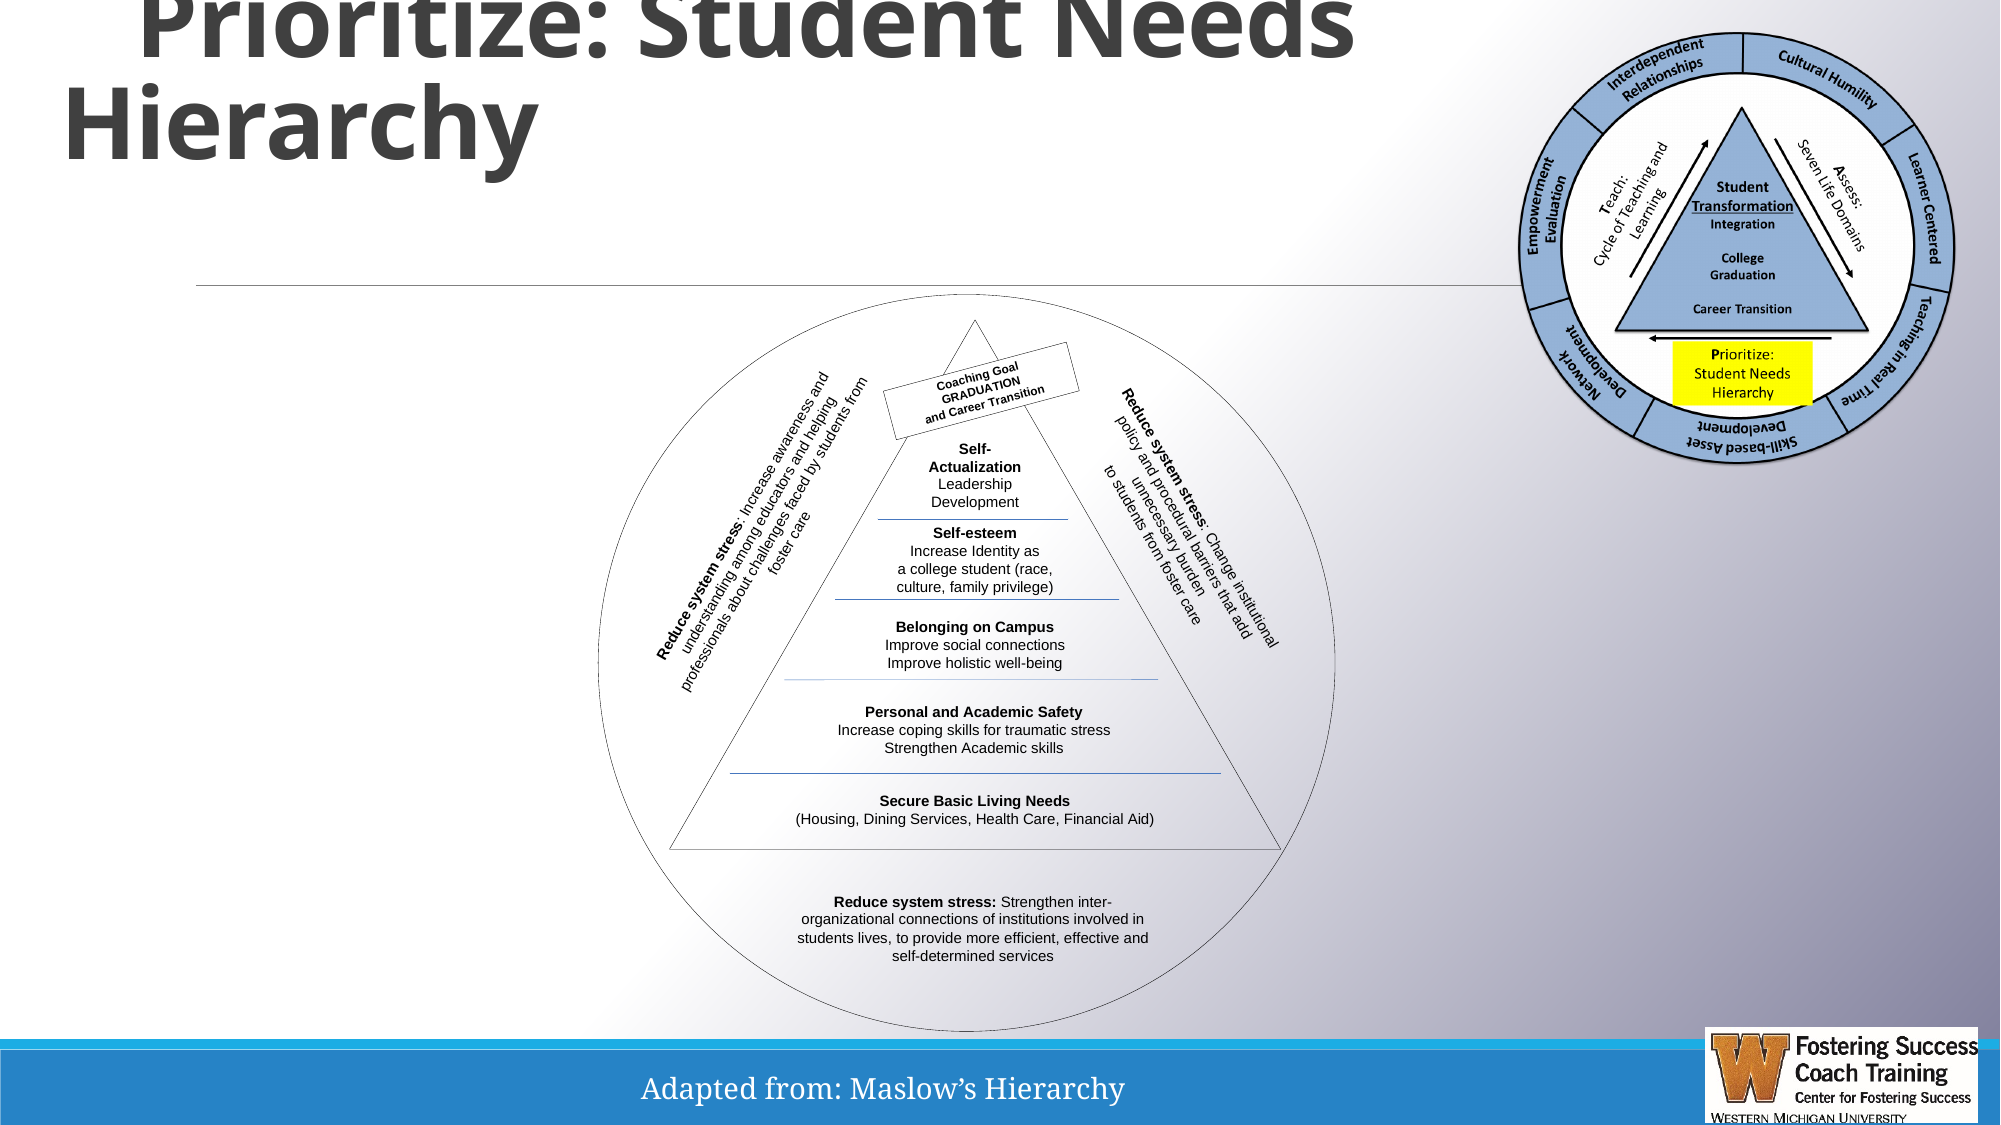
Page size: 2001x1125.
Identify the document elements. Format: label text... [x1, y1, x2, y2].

picture [1514, 29, 1958, 468]
picture [595, 291, 1338, 1034]
text_box Adapted from: Maslow’s Hierarchy [625, 1062, 1304, 1113]
picture [1705, 1026, 1979, 1124]
title Prioritize: Student Needs Hierarchy [45, 58, 1511, 188]
